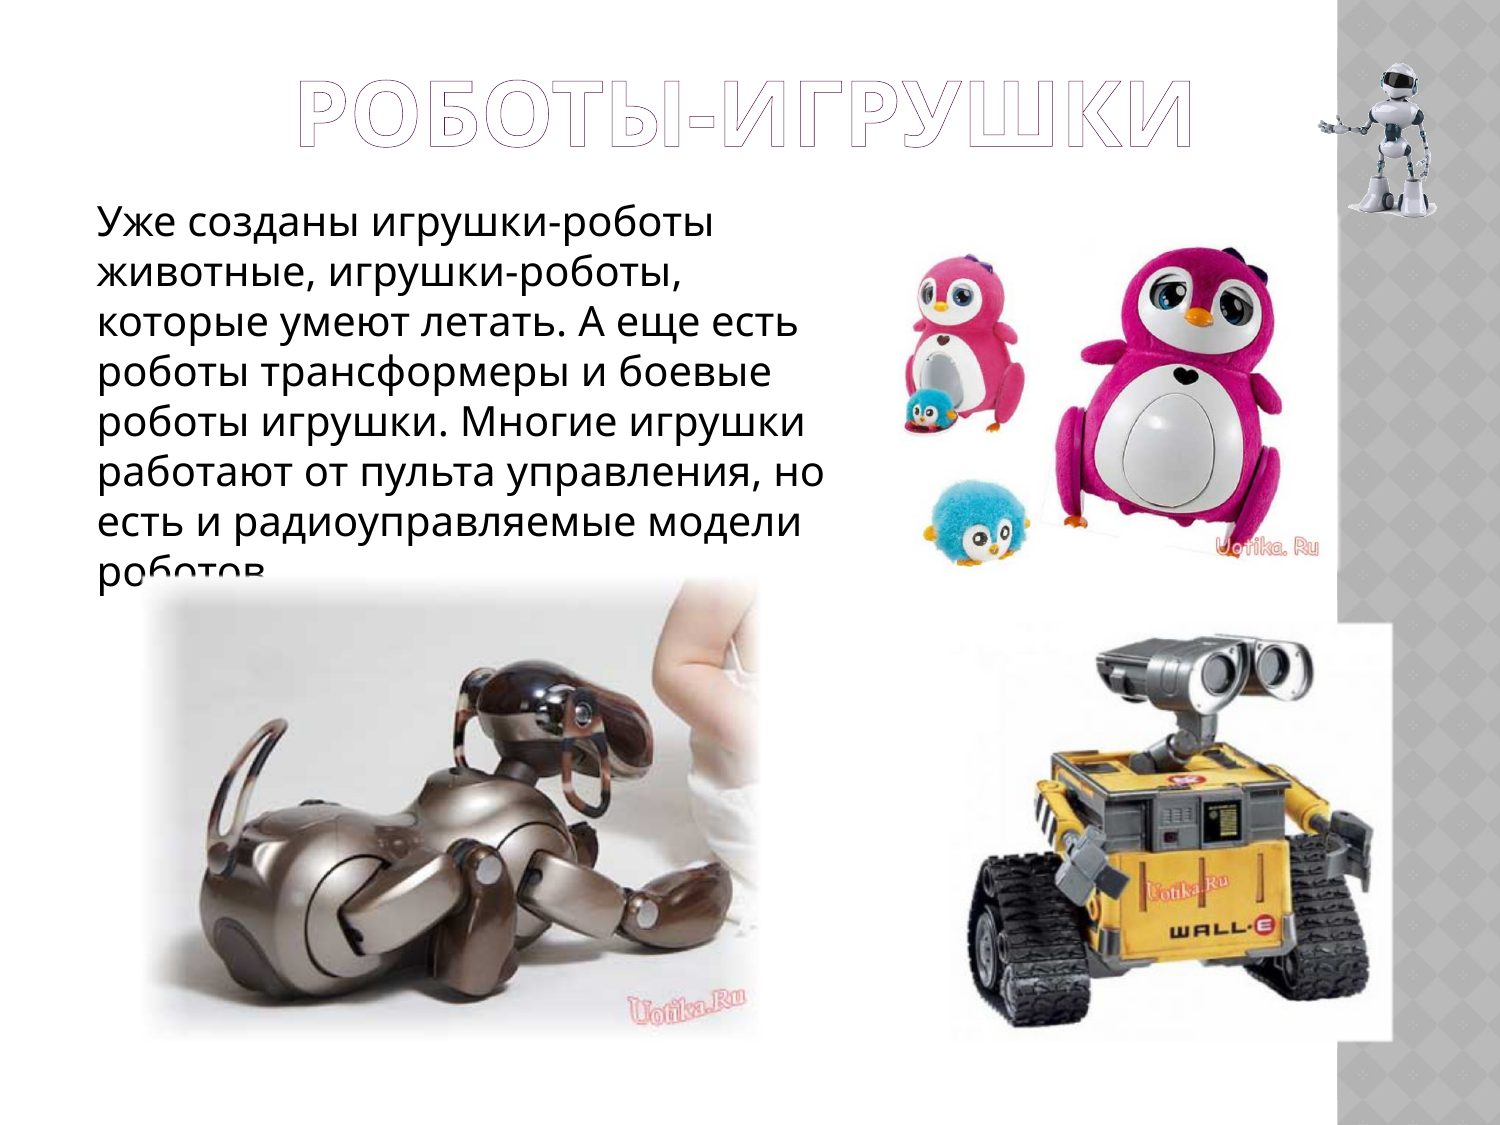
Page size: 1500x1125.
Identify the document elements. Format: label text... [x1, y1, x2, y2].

picture [870, 210, 1343, 575]
picture [140, 573, 763, 1042]
picture [1312, 58, 1442, 222]
picture [948, 620, 1394, 1044]
title Роботы-игрушки [70, 0, 1421, 165]
text_box Уже созданы игрушки-роботы животные, игрушки-роботы, которые умеют летать. А еще есть роботы трансформеры и боевые роботы игрушки. Многие игрушки работают от пульта управления, но есть и радиоуправляемые модели роботов. [81, 187, 879, 603]
